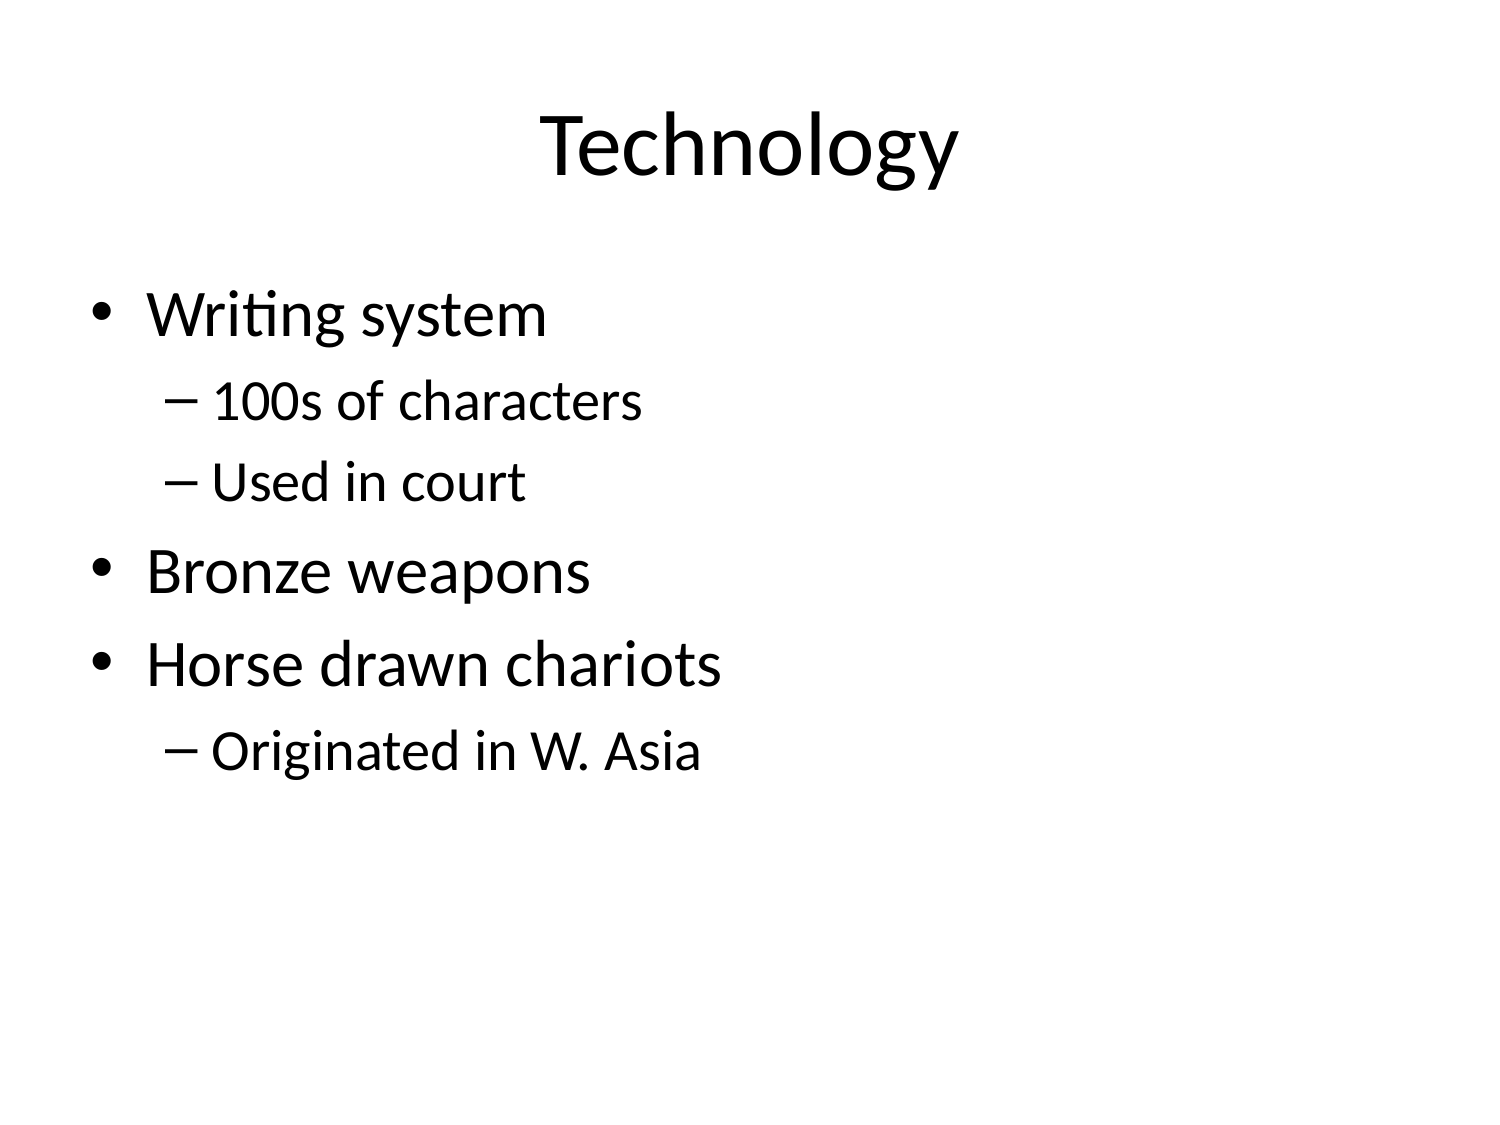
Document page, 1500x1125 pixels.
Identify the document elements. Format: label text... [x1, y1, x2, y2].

list Writing system 100s of characters Used in court Bronze weapons Horse drawn chariots Originated in W. Asia [75, 262, 1425, 1005]
title Technology [75, 45, 1425, 233]
